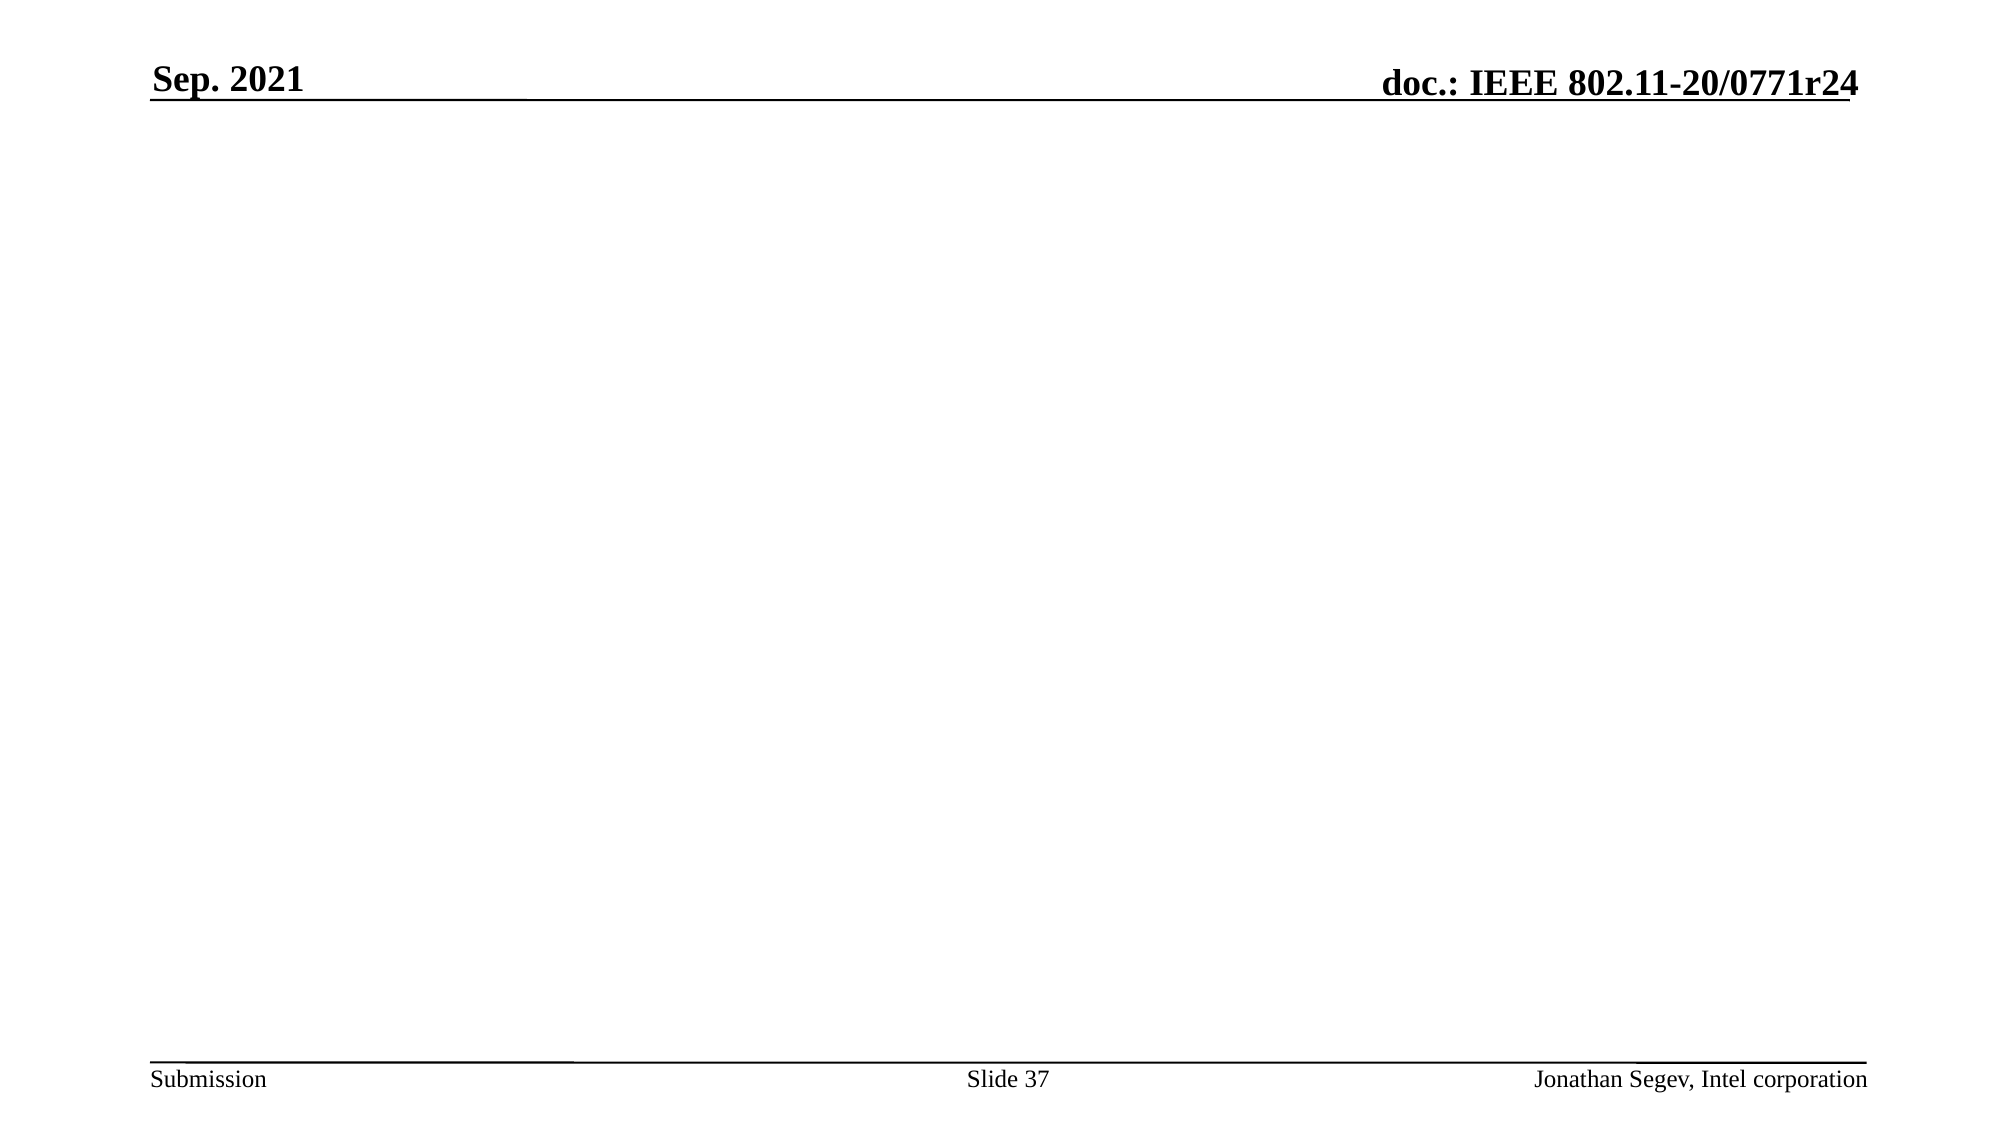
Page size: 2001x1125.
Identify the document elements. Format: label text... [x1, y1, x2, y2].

footer Jonathan Segev, Intel corporation [1171, 1061, 1869, 1093]
slide_number Slide 37 [950, 1061, 1067, 1123]
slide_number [152, 54, 563, 100]
